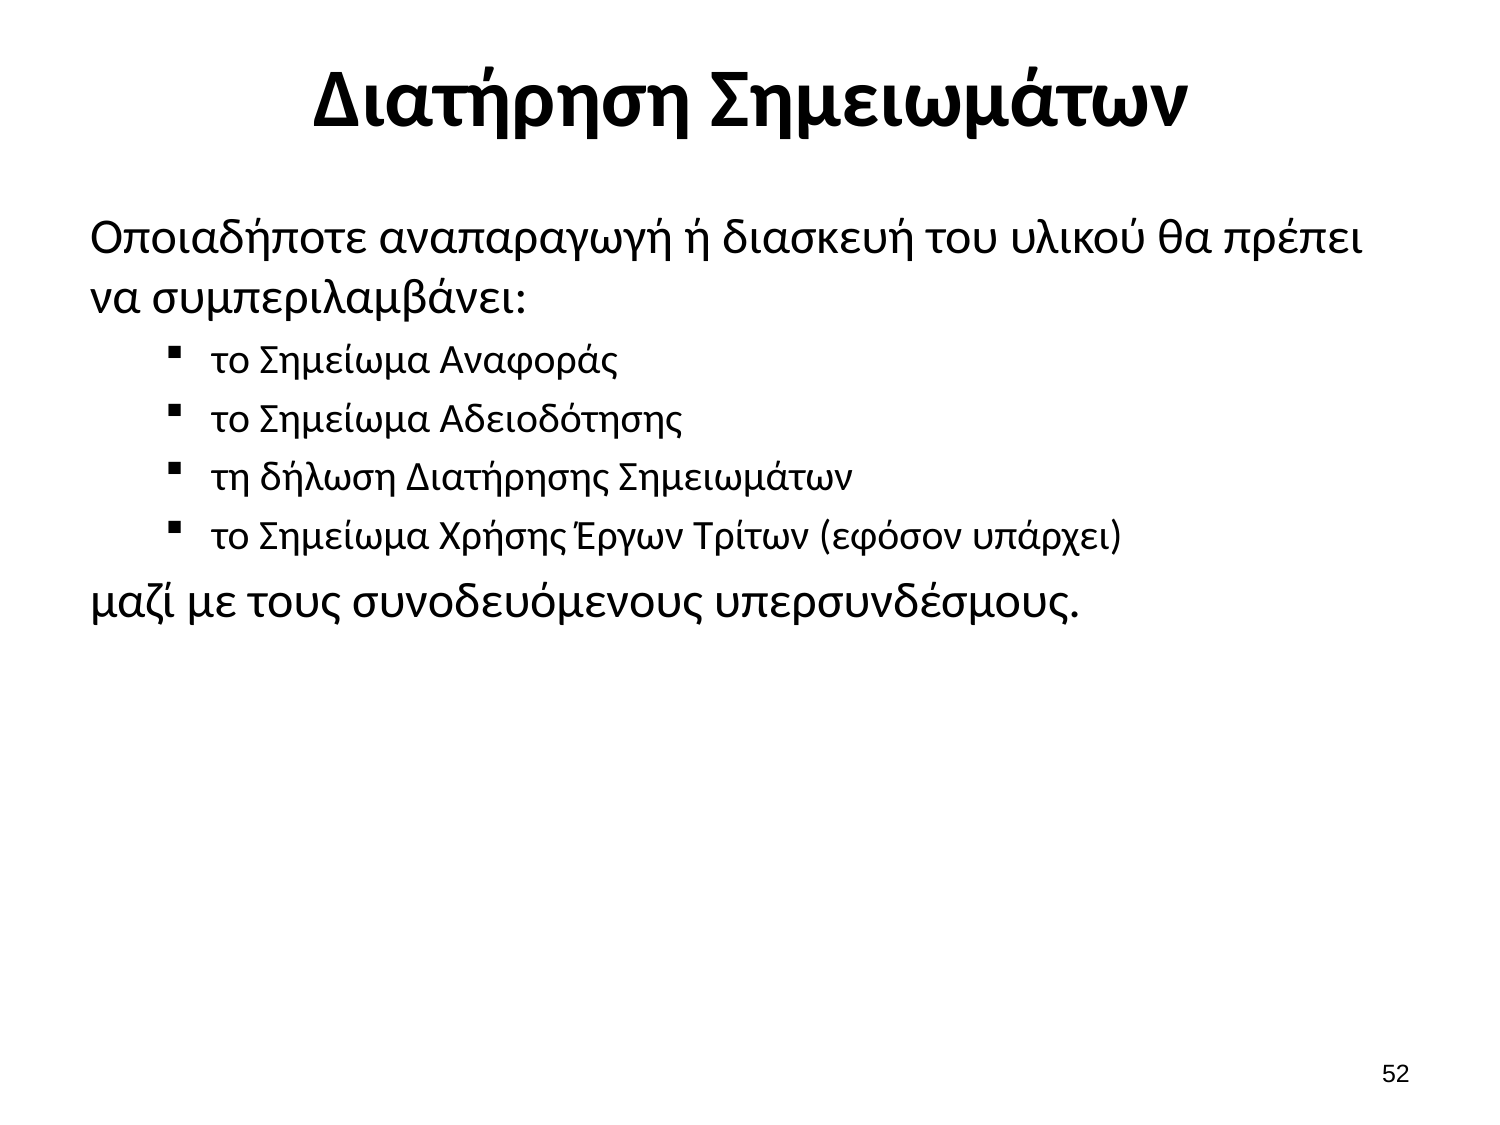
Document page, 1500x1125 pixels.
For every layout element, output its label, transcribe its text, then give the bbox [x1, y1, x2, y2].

title Διατήρηση Σημειωμάτων [76, 19, 1427, 169]
slide_number 51 [1074, 1042, 1425, 1103]
list Οποιαδήποτε αναπαραγωγή ή διασκευή του υλικού θα πρέπει να συμπεριλαμβάνει: το Σημείωμα Αναφοράς το Σημείωμα Αδειοδότησης τη δήλωση Διατήρησης Σημειωμάτων το Σημείωμα Χρήσης Έργων Τρίτων (εφόσον υπάρχει) μαζί με τους συνοδευόμενους υπερσυνδέσμους. [75, 196, 1425, 1024]
